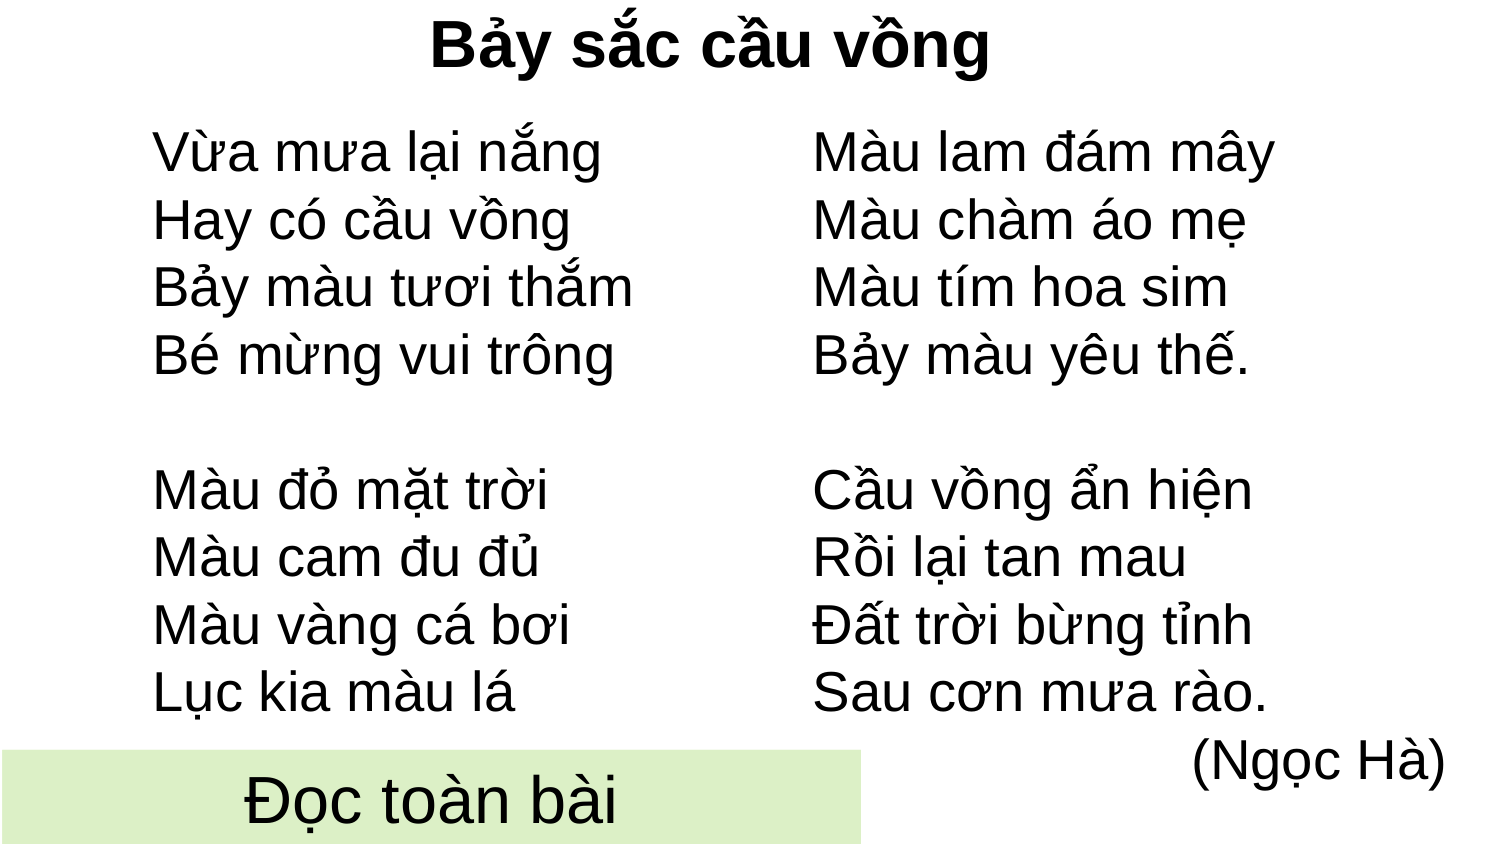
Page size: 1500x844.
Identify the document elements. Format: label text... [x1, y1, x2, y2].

text_box Bảy sắc cầu vồng [223, 0, 1200, 89]
text_box Vừa mưa lại nắng Hay có cầu vồng Bảy màu tươi thắm Bé mừng vui trông Màu đỏ mặt trời Màu cam đu đủ Màu vàng cá bơi Lục kia màu lá [137, 107, 750, 731]
text_box Đọc toàn bài [2, 749, 797, 844]
text_box Màu lam đám mây Màu chàm áo mẹ Màu tím hoa sim Bảy màu yêu thế. Cầu vồng ẩn hiện Rồi lại tan mau Đất trời bừng tỉnh Sau cơn mưa rào. (Ngọc Hà) [797, 107, 1463, 844]
